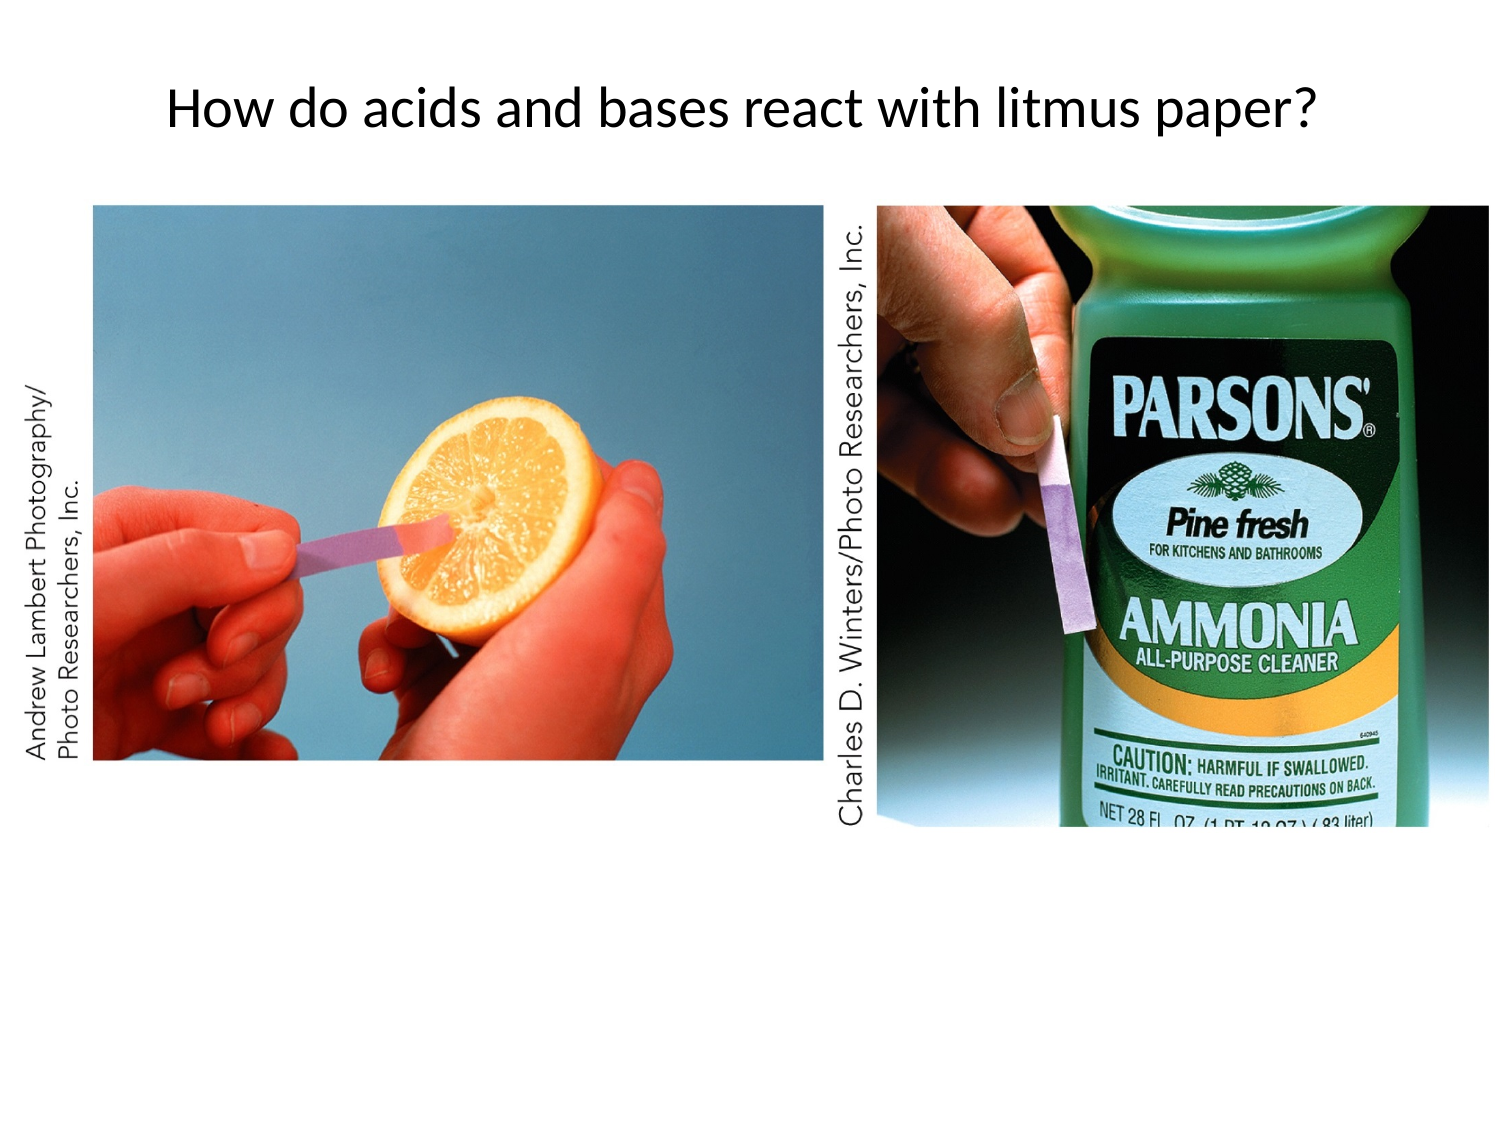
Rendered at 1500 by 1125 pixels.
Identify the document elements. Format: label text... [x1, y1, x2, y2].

picture [830, 199, 1495, 833]
picture [17, 199, 829, 766]
title How do acids and bases react with litmus paper? [75, 45, 1425, 163]
